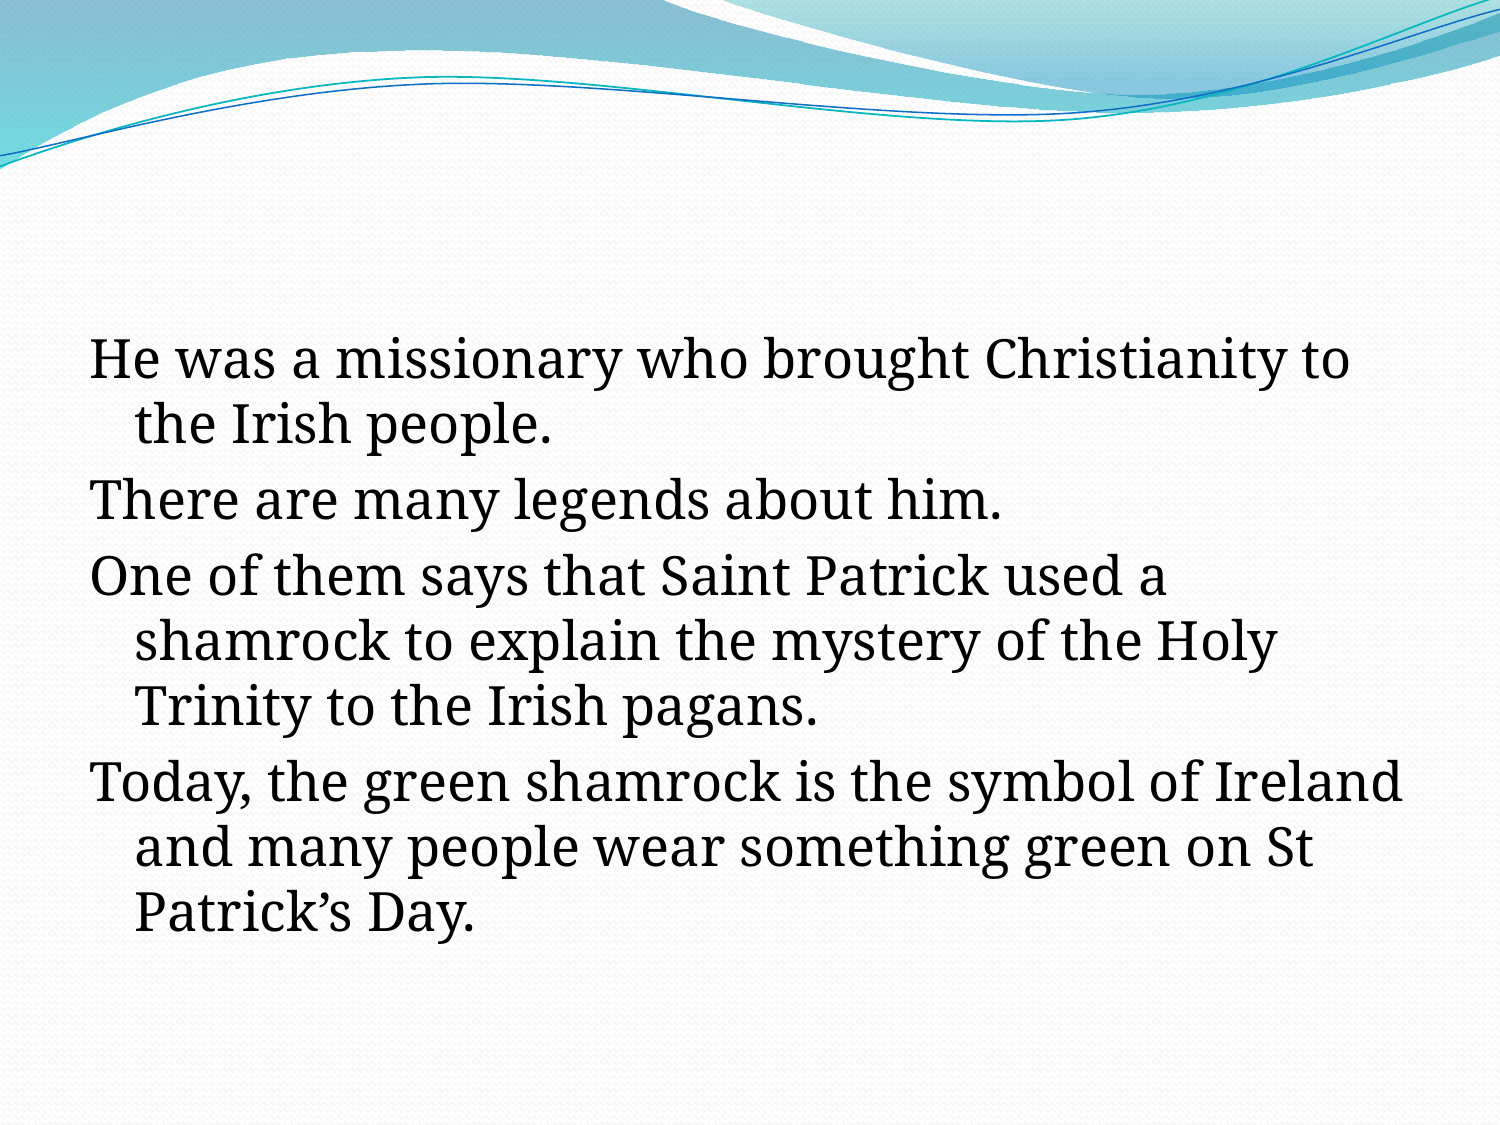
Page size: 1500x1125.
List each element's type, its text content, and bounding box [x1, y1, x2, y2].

list He was a missionary who brought Christianity to the Irish people. There are many legends about him. One of them says that Saint Patrick used a shamrock to explain the mystery of the Holy Trinity to the Irish pagans. Today, the green shamrock is the symbol of Ireland and many people wear something green on St Patrick’s Day. [75, 317, 1425, 1038]
